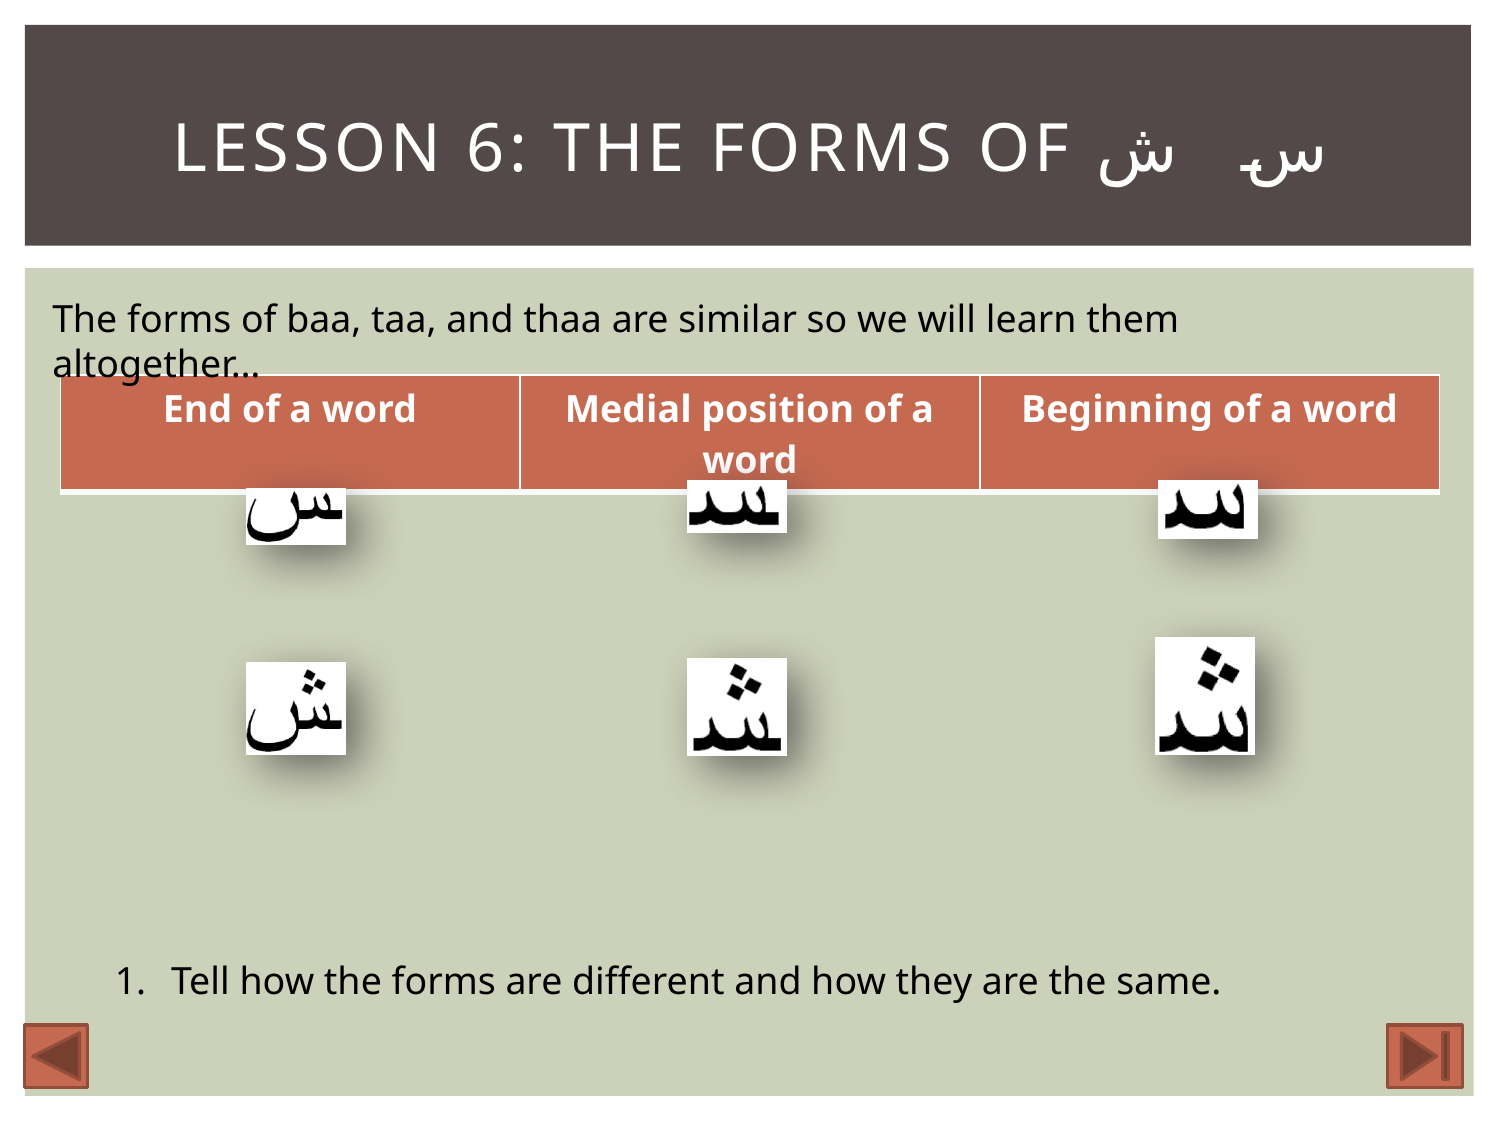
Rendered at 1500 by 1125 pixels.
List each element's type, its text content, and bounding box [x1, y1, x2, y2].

text_box [1386, 1023, 1464, 1089]
table_header Medial position of a word [521, 393, 979, 489]
picture [245, 488, 346, 546]
picture [1158, 480, 1258, 539]
text_box [23, 1023, 89, 1089]
picture [245, 661, 346, 755]
picture [1155, 637, 1255, 755]
title Lesson 6: The forms of س ش [62, 58, 1438, 232]
text_box The forms of baa, taa, and thaa are similar so we will learn them altogether… [37, 287, 1338, 393]
text_box Tell how the forms are different and how they are the same. [99, 949, 1400, 1010]
picture [687, 658, 787, 756]
table_header Beginning of a word [981, 376, 1439, 489]
picture [687, 480, 787, 533]
table_header End of a word [61, 393, 519, 489]
